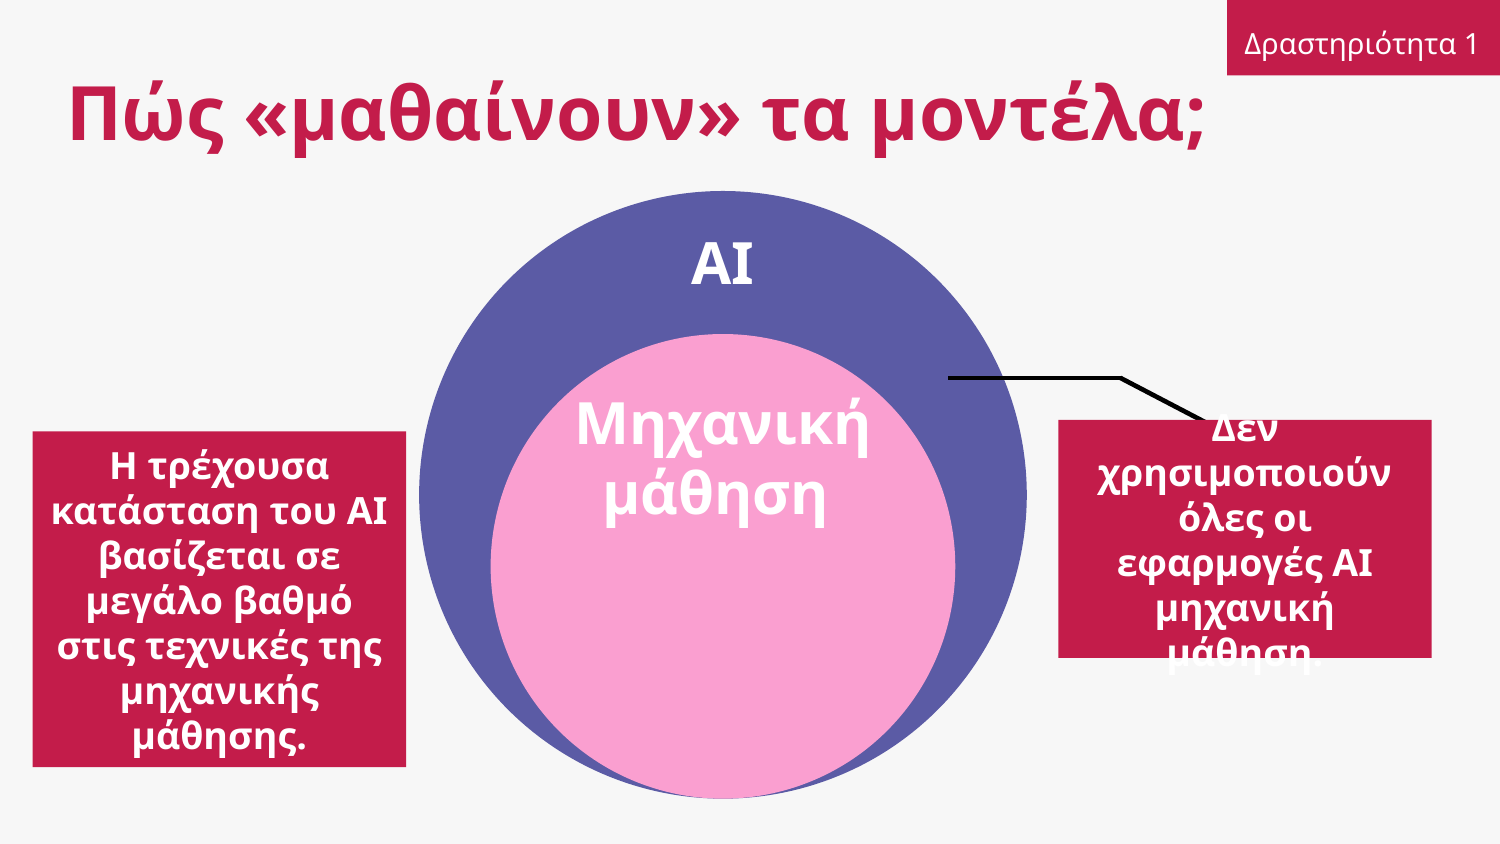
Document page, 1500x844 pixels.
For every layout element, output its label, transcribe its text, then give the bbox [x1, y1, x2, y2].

text_box [597, 334, 849, 371]
text_box [490, 428, 956, 799]
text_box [1120, 377, 1223, 432]
text_box AI [671, 211, 775, 312]
list Η τρέχουσα κατάσταση του AI βασίζεται σε μεγάλο βαθμό στις τεχνικές της μηχανικής μάθησης. [32, 431, 407, 768]
text_box Μηχανική μάθηση [536, 371, 910, 542]
list Δεν χρησιμοποιούν όλες οι εφαρμογές AI μηχανική μάθηση. [1058, 419, 1432, 658]
text_box [419, 190, 1027, 796]
title Πώς «μαθαίνουν» τα μοντέλα; [51, 52, 1449, 169]
subtitle Δραστηριότητα 1 [1225, 4, 1500, 68]
